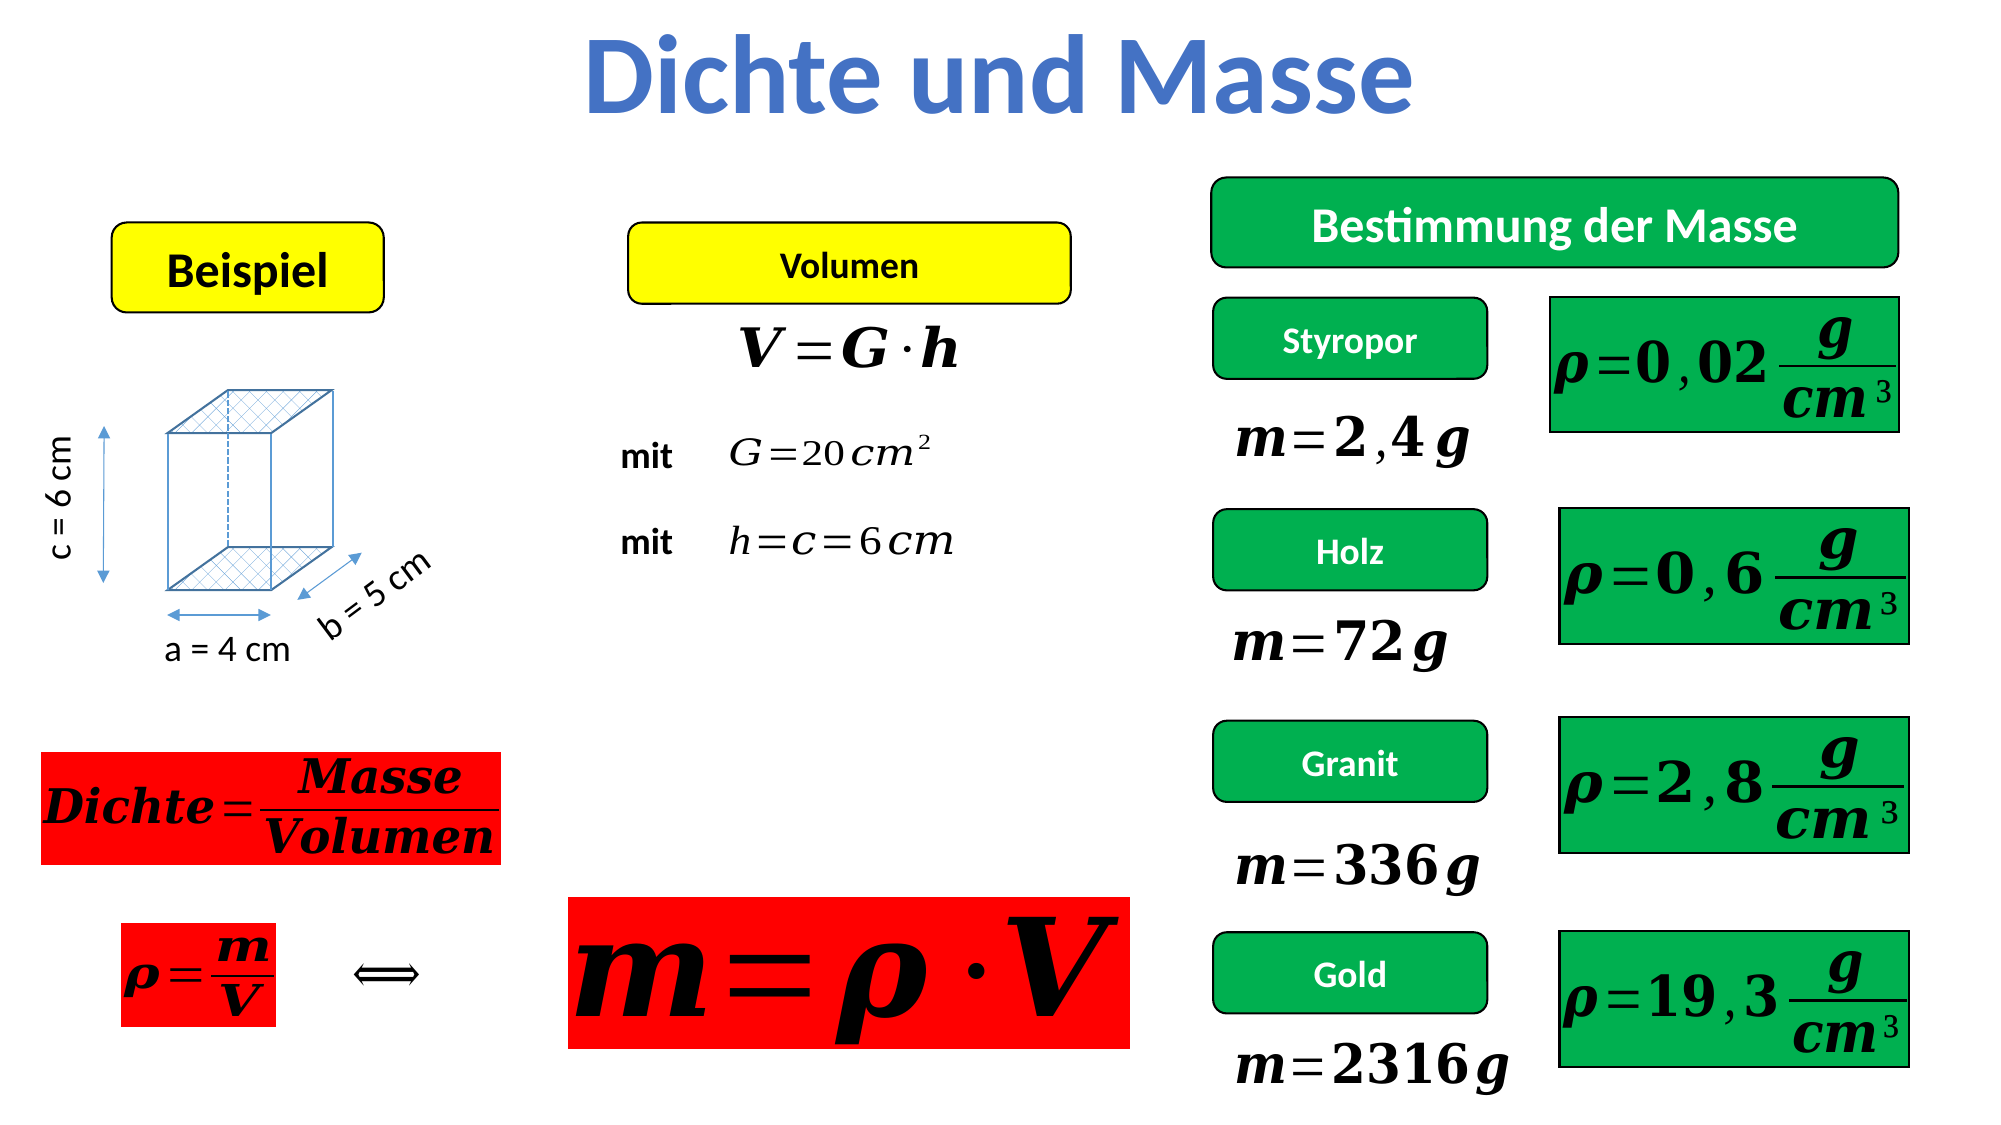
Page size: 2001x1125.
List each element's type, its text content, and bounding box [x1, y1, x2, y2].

text_box Beispiel [110, 221, 385, 314]
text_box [148, 614, 308, 678]
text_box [167, 390, 334, 591]
text_box Styropor [1212, 296, 1489, 380]
text_box Gold [1212, 931, 1489, 1015]
text_box Dichte und Masse [568, 0, 1431, 144]
text_box mit [605, 423, 697, 484]
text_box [25, 419, 105, 584]
text_box Bestimmung der Masse [1210, 176, 1900, 269]
text_box Volumen [627, 221, 1072, 305]
text_box Holz [1212, 508, 1489, 592]
text_box mit [605, 509, 697, 570]
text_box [292, 552, 454, 623]
text_box Granit [1212, 719, 1489, 803]
